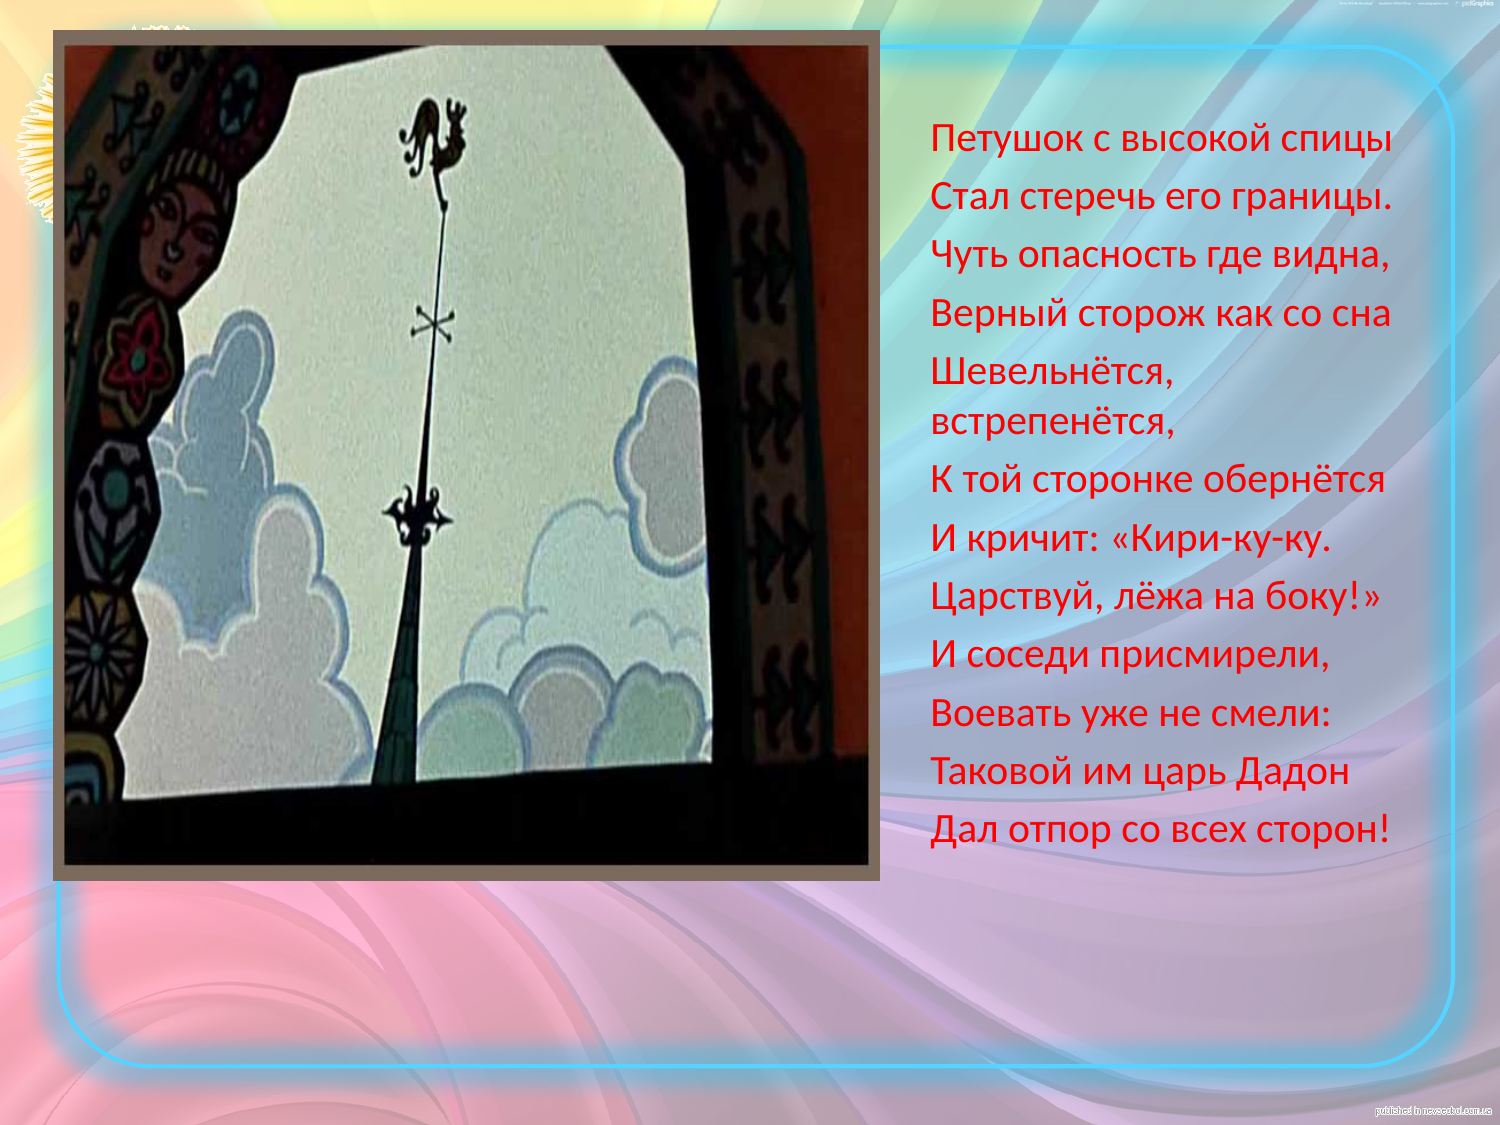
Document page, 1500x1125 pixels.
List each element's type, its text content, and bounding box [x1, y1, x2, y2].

list Петушок с высокой спицы Стал стеречь его границы. Чуть опасность где видна, Верный сторож как со сна Шевельнётся, встрепенётся, К той сторонке обернётся И кричит: «Кири-ку-ку. Царствуй, лёжа на боку!» И соседи присмирели, Воевать уже не смели: Таковой им царь Дадон Дал отпор со всех сторон! [915, 101, 1412, 967]
picture [11, 11, 881, 882]
